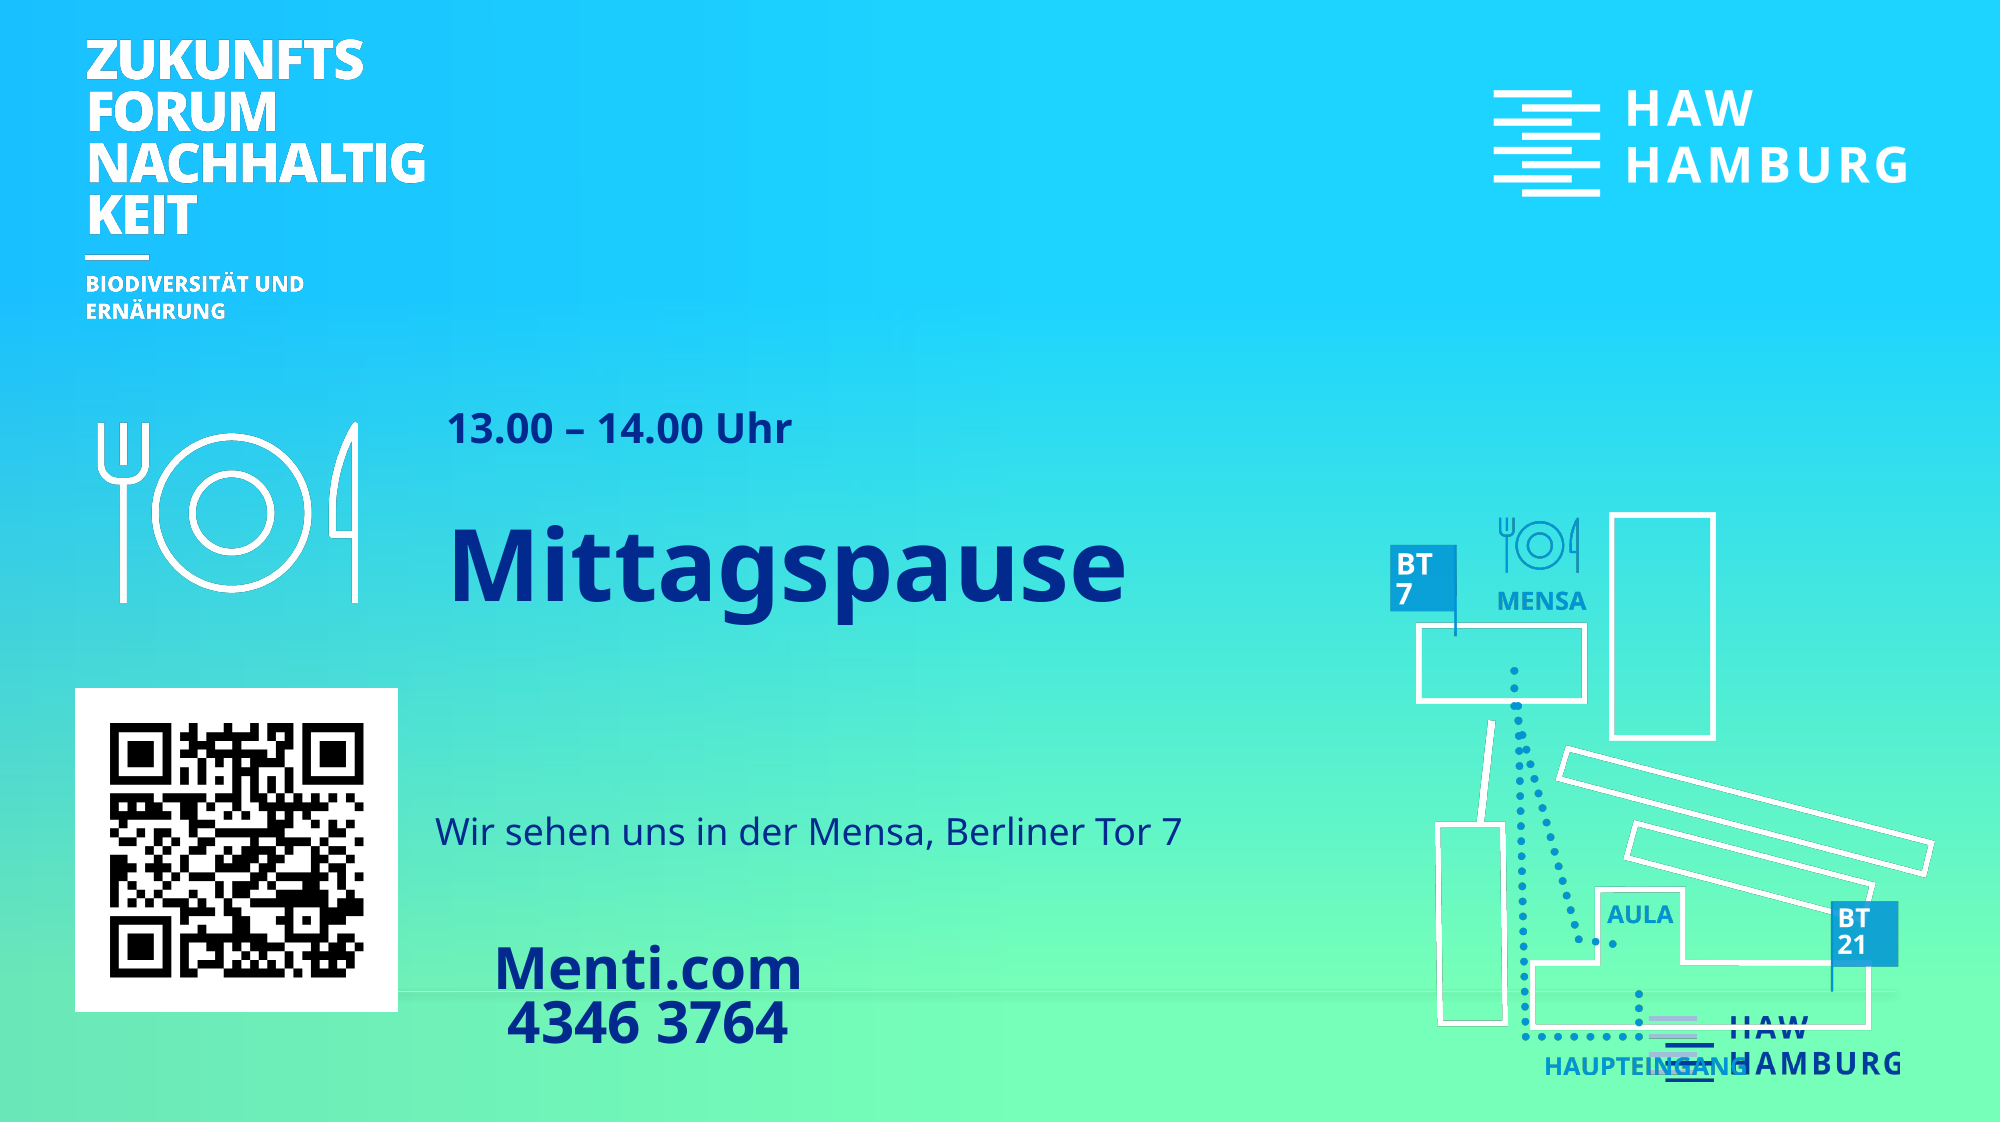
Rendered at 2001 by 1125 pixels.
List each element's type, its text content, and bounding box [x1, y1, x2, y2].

text_box Wir sehen uns in der Mensa, Berliner Tor 7 [420, 800, 1218, 861]
picture [0, 0, 2000, 1122]
text_box Menti.com 4346 3764 [427, 939, 870, 1079]
list 13.00 – 14.00 Uhr Mittagspause [431, 324, 2000, 1012]
